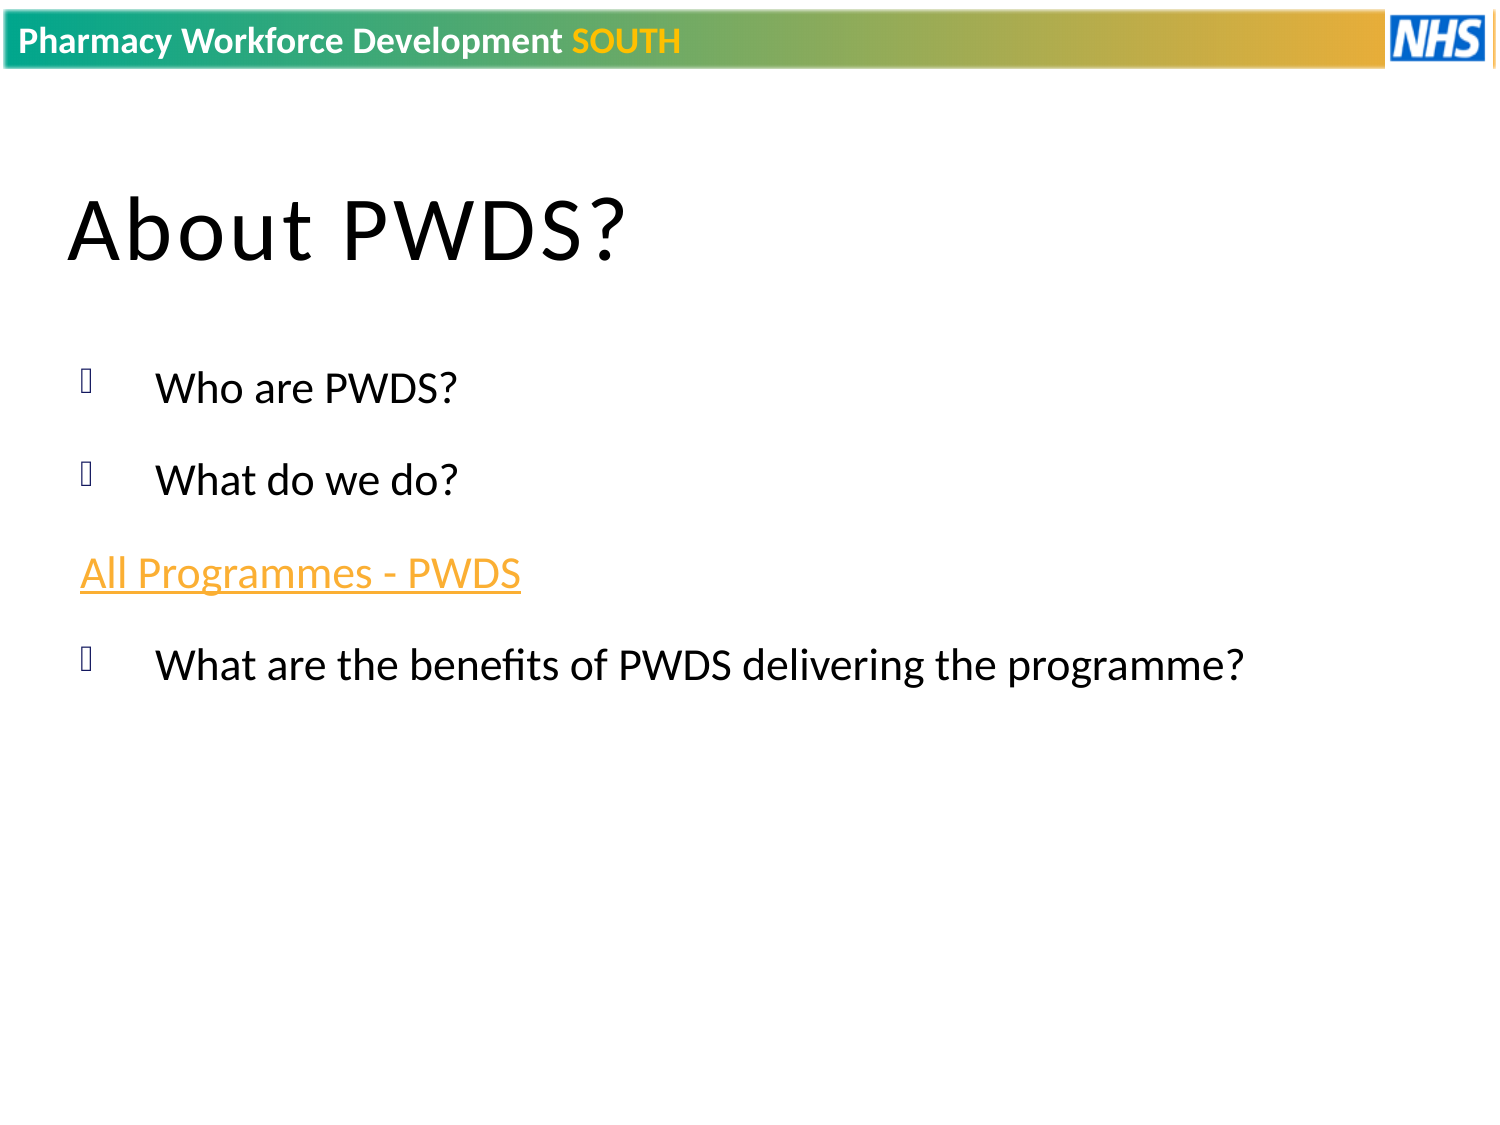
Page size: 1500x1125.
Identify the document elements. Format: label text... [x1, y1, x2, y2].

title About PWDS? [53, 160, 1421, 315]
list Who are PWDS? What do we do? All Programmes - PWDS What are the benefits of PWDS delivering the programme? [64, 349, 1447, 1005]
picture [1385, 9, 1493, 71]
